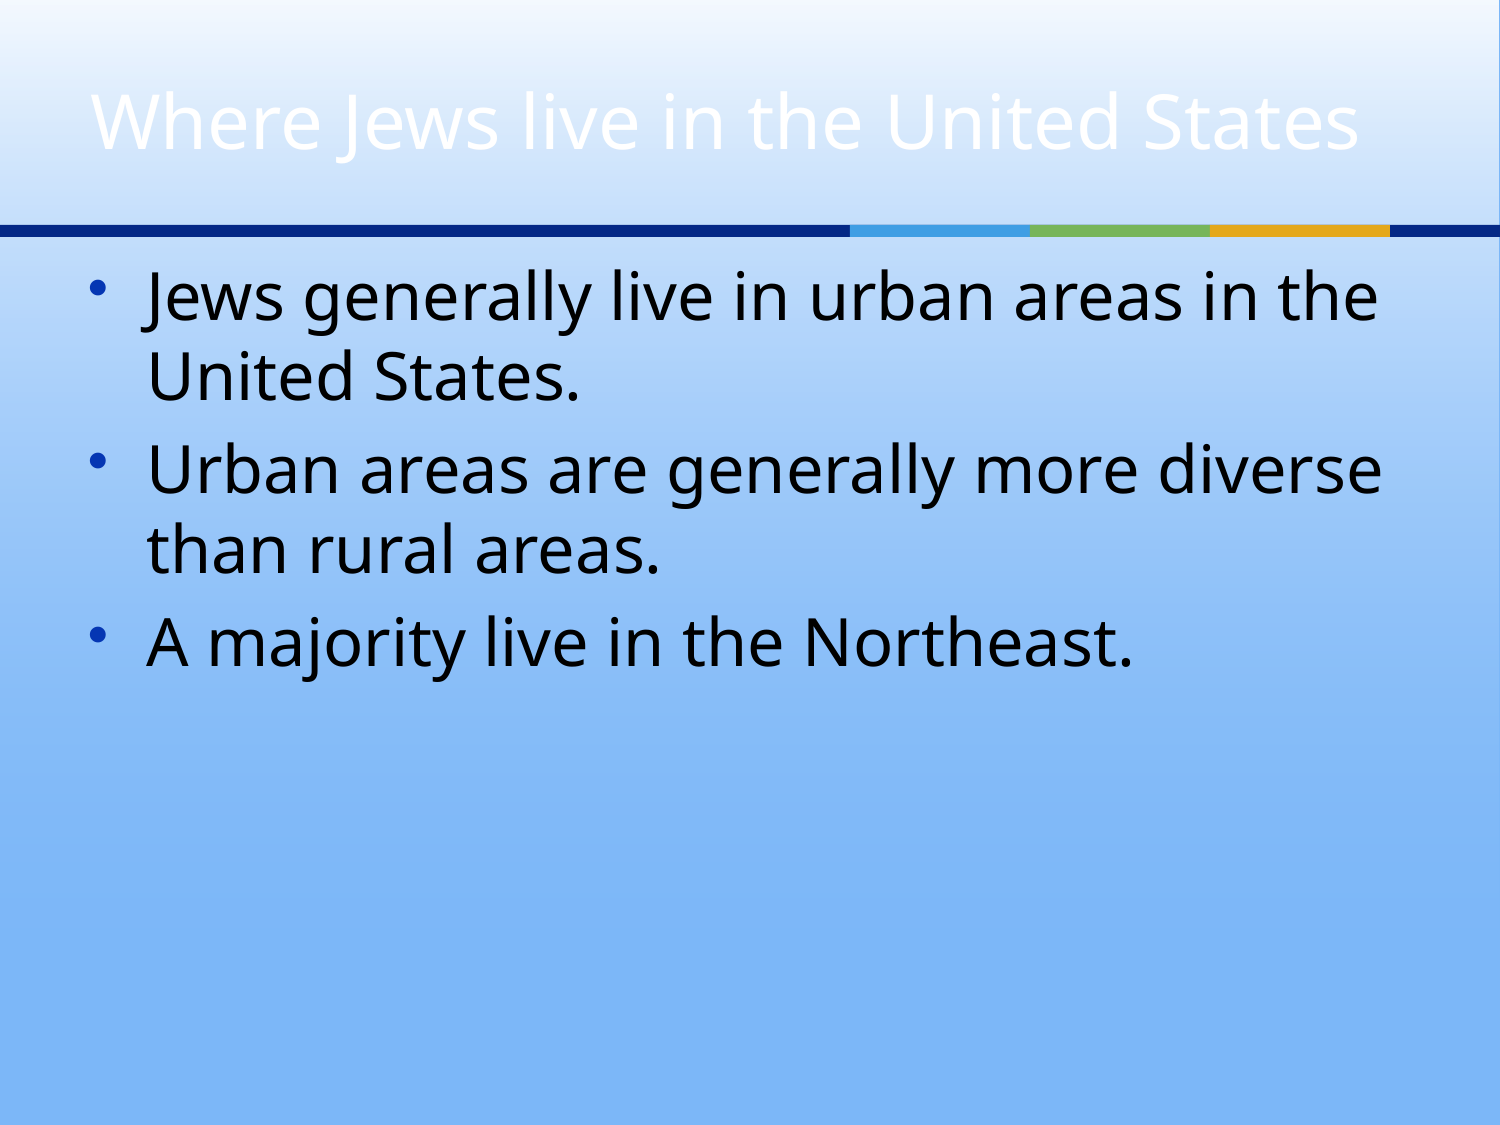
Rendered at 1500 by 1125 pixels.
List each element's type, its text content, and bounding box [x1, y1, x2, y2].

list Jews generally live in urban areas in the United States. Urban areas are generally more diverse than rural areas. A majority live in the Northeast. [75, 246, 1425, 1005]
title Where Jews live in the United States [75, 24, 1425, 213]
